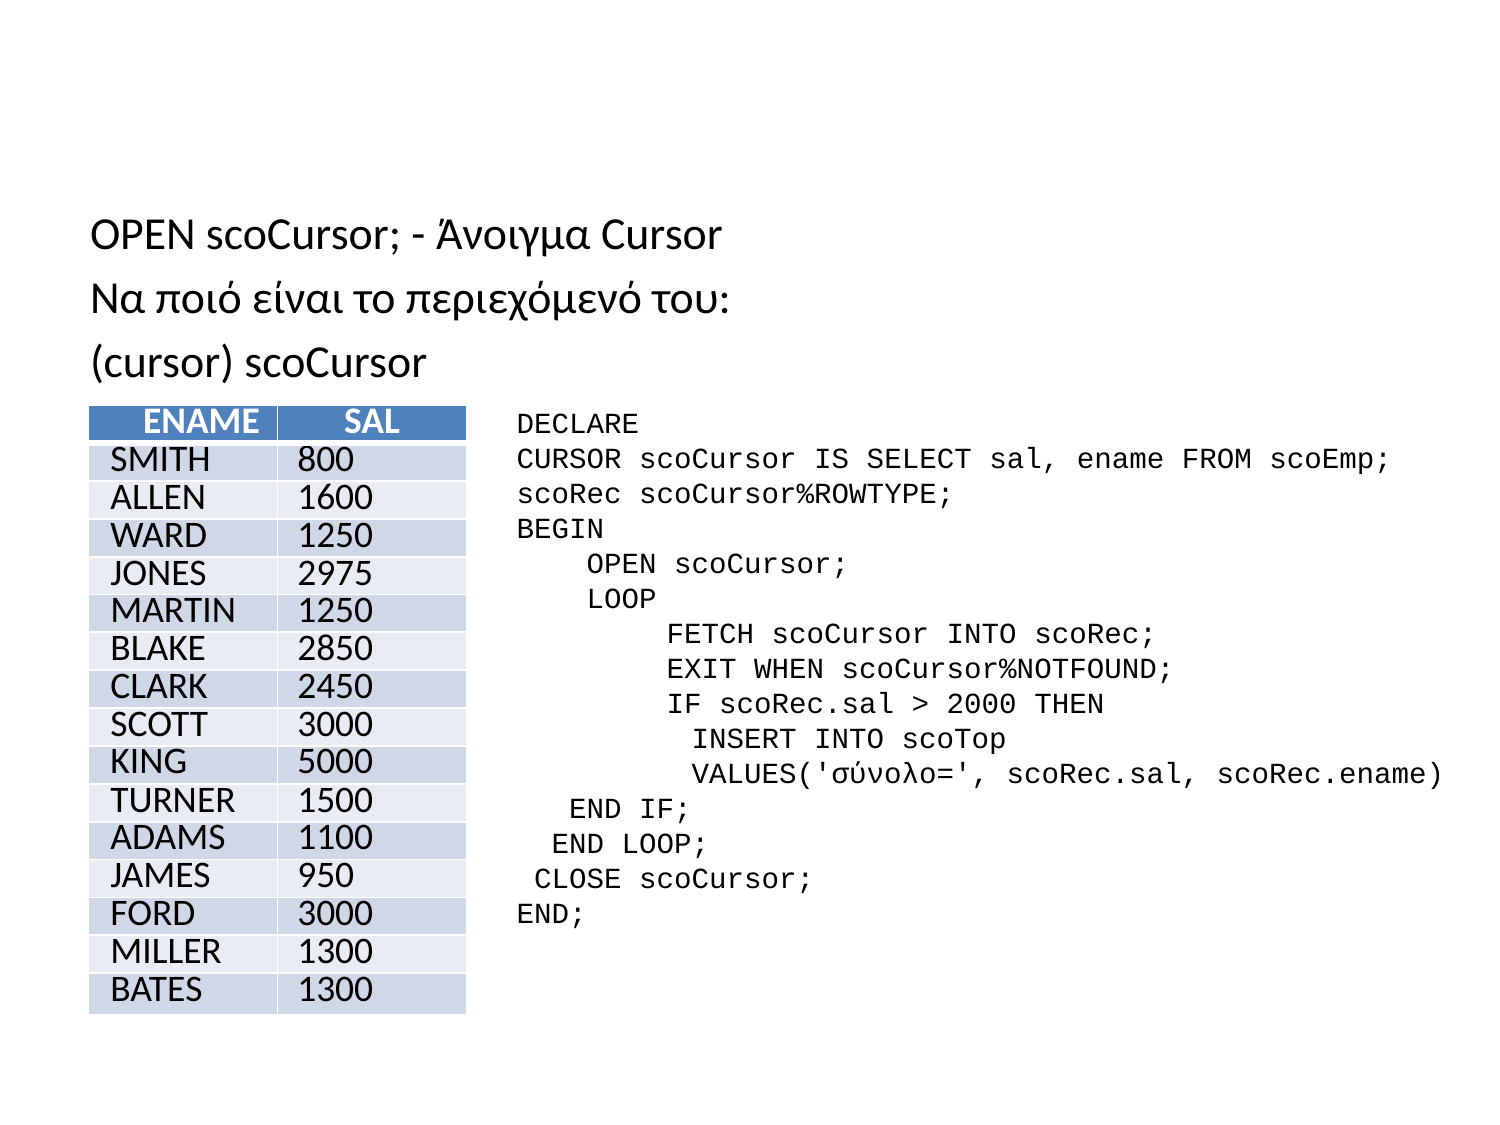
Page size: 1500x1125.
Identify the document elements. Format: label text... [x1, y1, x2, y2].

table_cell 950 [278, 860, 466, 897]
table_cell BATES [89, 974, 277, 1014]
text_box DECLARE CURSOR scoCursor IS SELECT sal, ename FROM scoEmp; scoRec scoCursor%ROWTYPE; BEGIN OPEN scoCursor; LOOP FETCH scoCursor INTO scoRec; EXIT WHEN scoCursor%NOTFOUND; IF scoRec.sal > 2000 THEN INSERT INTO scoTop VALUES('σύνολο=', scoRec.sal, scoRec.ename) END IF; END LOOP; CLOSE scoCursor; END; [501, 397, 1471, 937]
table_cell 1500 [278, 785, 466, 821]
list OPEN scoCursor; - Άνοιγμα Cursor Να ποιό είναι το περιεχόμενό του: (cursor) scoCursor [75, 196, 1425, 409]
table_cell 1250 [278, 595, 466, 631]
table_cell 800 [278, 446, 466, 480]
table_cell 3000 [278, 898, 466, 934]
table_cell 5000 [278, 747, 466, 783]
table_cell BLAKE [89, 633, 277, 669]
table_cell 2450 [278, 671, 466, 707]
table_cell 1600 [278, 482, 466, 518]
table_cell KING [89, 747, 277, 783]
table_cell 2850 [278, 633, 466, 669]
table_cell SCOTT [89, 709, 277, 745]
table_cell WARD [89, 520, 277, 556]
table_cell 1250 [278, 520, 466, 556]
table_cell 2975 [278, 558, 466, 594]
table_cell MARTIN [89, 595, 277, 631]
table_cell SMITH [89, 446, 277, 480]
table_cell JAMES [89, 860, 277, 897]
table_cell MILLER [89, 936, 277, 972]
table_cell FORD [89, 898, 277, 934]
table_cell 1300 [278, 936, 466, 972]
table_cell 3000 [278, 709, 466, 745]
table_cell ALLEN [89, 482, 277, 518]
table_cell CLARK [89, 671, 277, 707]
table_cell TURNER [89, 785, 277, 821]
table_cell 1100 [278, 823, 466, 859]
table_cell ADAMS [89, 823, 277, 859]
table_header SAL [278, 406, 466, 440]
table_header ΕΝΑΜΕ [89, 406, 277, 440]
table_cell 1300 [278, 974, 466, 1014]
table_cell JONES [89, 558, 277, 594]
